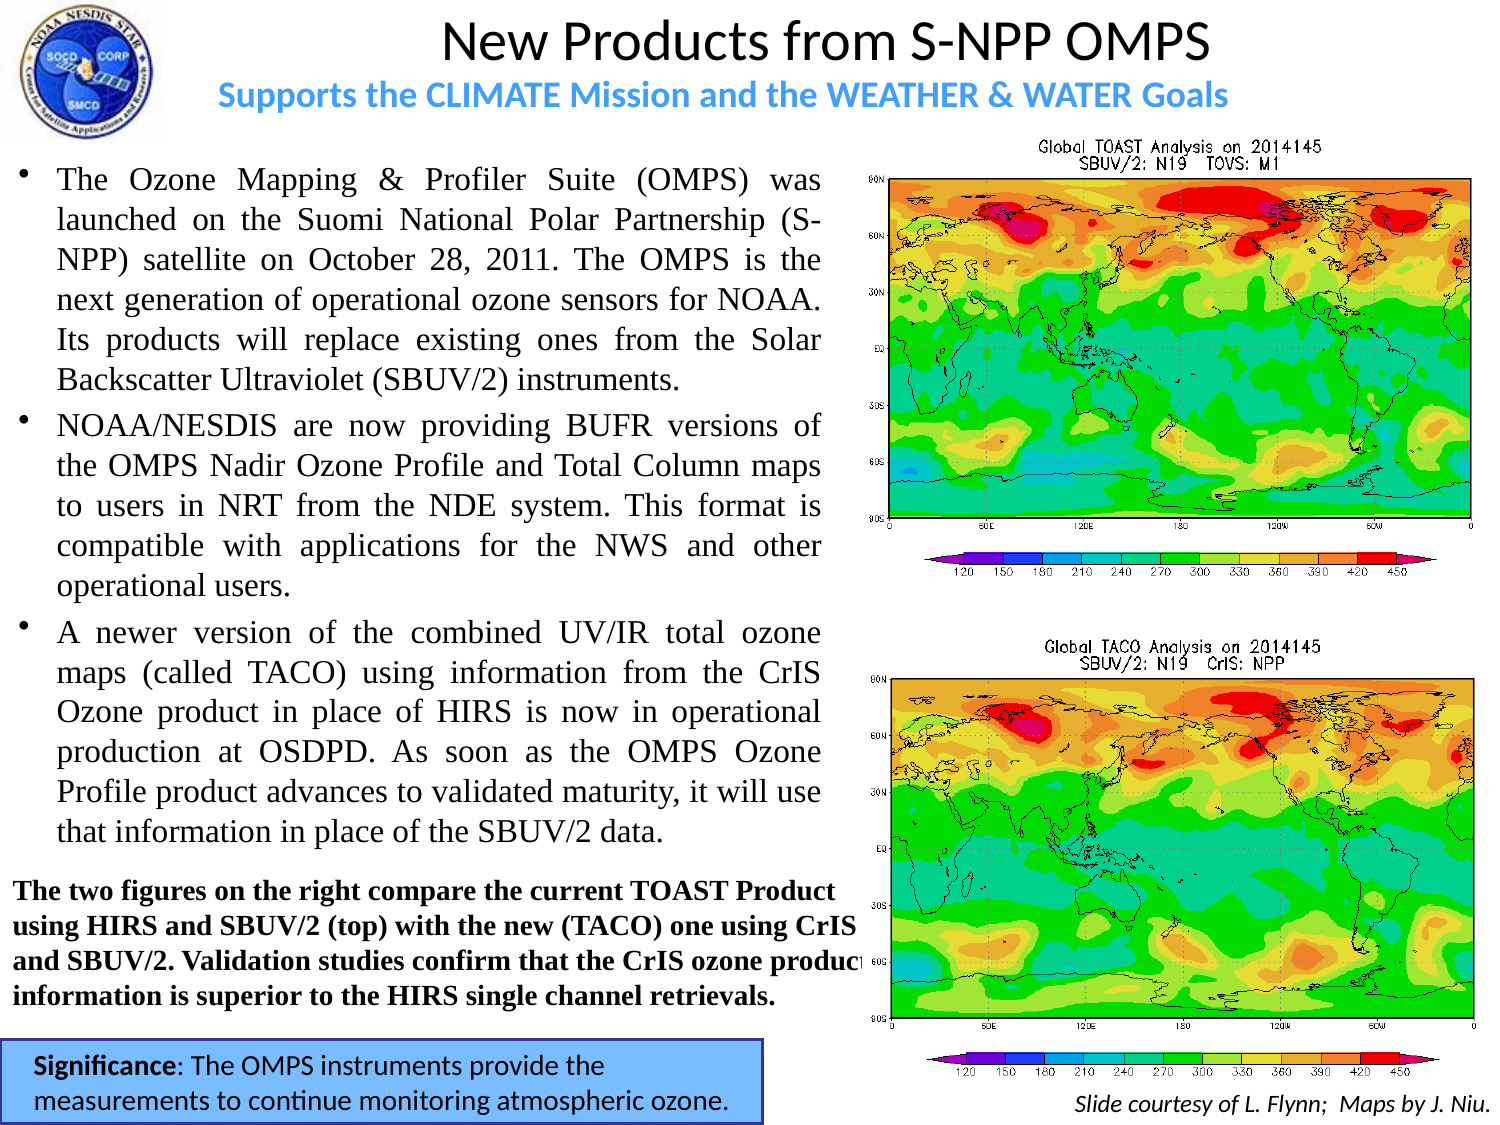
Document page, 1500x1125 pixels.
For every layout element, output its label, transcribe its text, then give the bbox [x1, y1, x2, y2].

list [862, 607, 1500, 1088]
text_box Supports the CLIMATE Mission and the WEATHER & WATER Goals [203, 62, 1244, 123]
picture [0, 0, 163, 144]
picture [859, 107, 1500, 588]
text_box Slide courtesy of L. Flynn; Maps by J. Niu. [1074, 1095, 1500, 1118]
text_box The Ozone Mapping & Profiler Suite (OMPS) was launched on the Suomi National Polar Partnership (S-NPP) satellite on October 28, 2011. The OMPS is the next generation of operational ozone sensors for NOAA. Its products will replace existing ones from the Solar Backscatter Ultraviolet (SBUV/2) instruments. NOAA/NESDIS are now providing BUFR versions of the OMPS Nadir Ozone Profile and Total Column maps to users in NRT from the NDE system. This format is compatible with applications for the NWS and other operational users. A newer version of the combined UV/IR total ozone maps (called TACO) using information from the CrIS Ozone product in place of HIRS is now in operational production at OSDPD. As soon as the OMPS Ozone Profile product advances to validated maturity, it will use that information in place of the SBUV/2 data. [3, 149, 838, 788]
title New Products from S-NPP OMPS [163, 0, 1500, 74]
text_box The two figures on the right compare the current TOAST Product using HIRS and SBUV/2 (top) with the new (TACO) one using CrIS and SBUV/2. Validation studies confirm that the CrIS ozone product information is superior to the HIRS single channel retrievals. [12, 871, 857, 1011]
text_box Significance: The OMPS instruments provide the measurements to continue monitoring atmospheric ozone. [0, 1039, 763, 1124]
